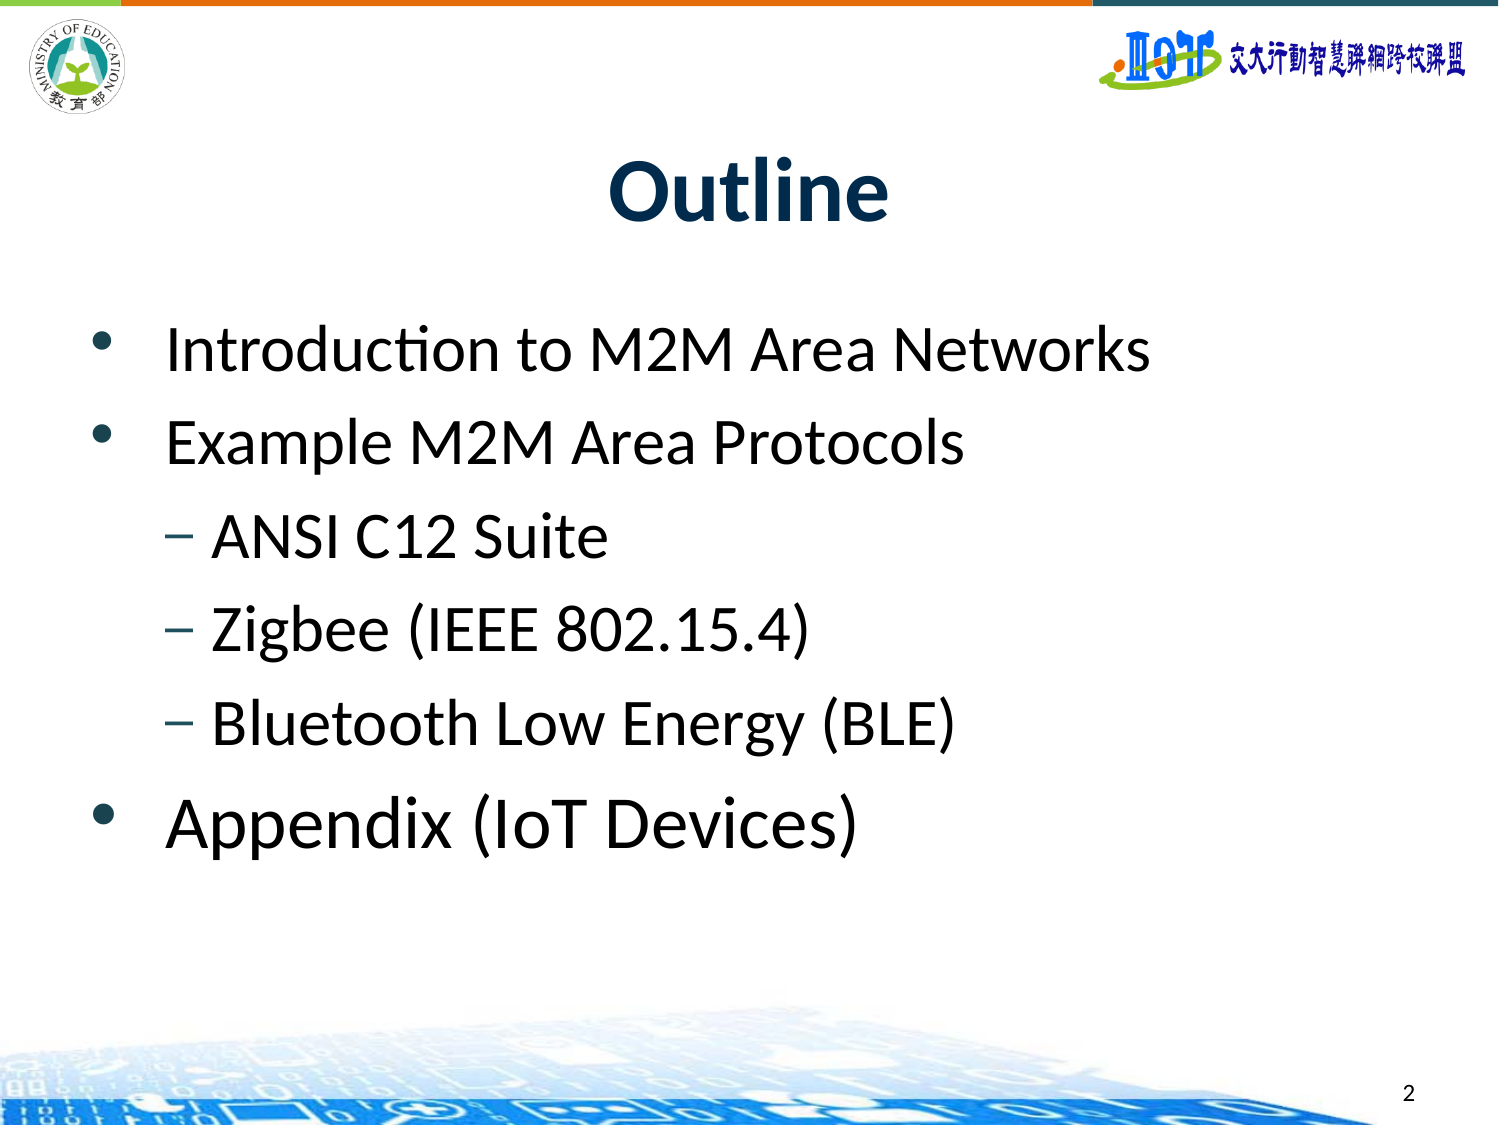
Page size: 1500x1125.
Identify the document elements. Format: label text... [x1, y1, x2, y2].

picture [29, 19, 125, 114]
title Outline [75, 101, 1425, 268]
picture [1099, 30, 1465, 90]
slide_number 2 [1387, 1069, 1484, 1125]
list Introduction to M2M Area Networks Example M2M Area Protocols ANSI C12 Suite Zigbee (IEEE 802.15.4) Bluetooth Low Energy (BLE) Appendix (IoT Devices) [75, 297, 1425, 1024]
picture [0, 987, 1377, 1125]
